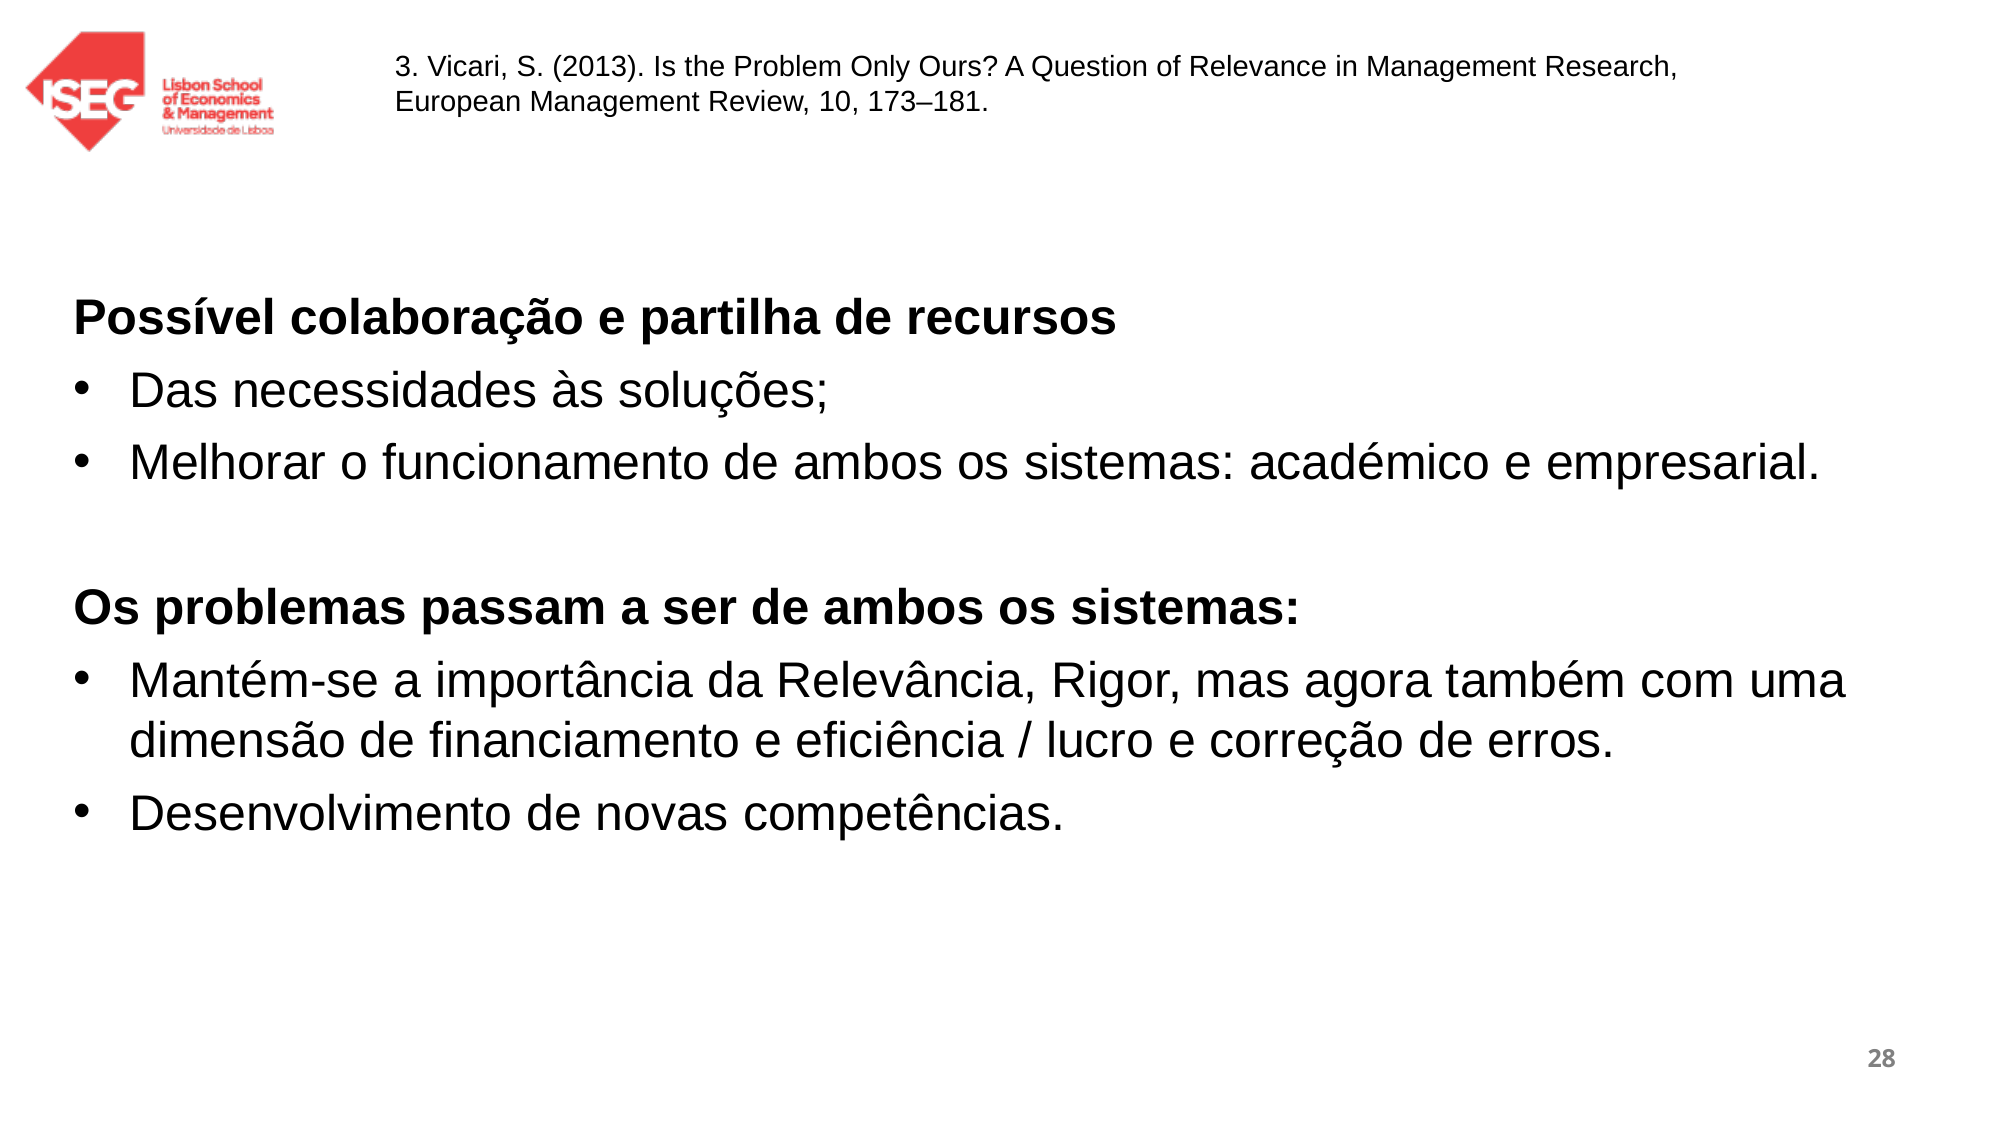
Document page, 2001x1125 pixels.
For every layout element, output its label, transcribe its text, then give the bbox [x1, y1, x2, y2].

text_box Possível colaboração e partilha de recursos Das necessidades às soluções; Melhorar o funcionamento de ambos os sistemas: académico e empresarial. Os problemas passam a ser de ambos os sistemas: Mantém-se a importância da Relevância, Rigor, mas agora também com uma dimensão de financiamento e eficiência / lucro e correção de erros. Desenvolvimento de novas competências. [58, 277, 1944, 1015]
picture [8, 29, 291, 156]
text_box 28 [1820, 1017, 1944, 1084]
text_box 3. Vicari, S. (2013). Is the Problem Only Ours? A Question of Relevance in Management Research, European Management Review, 10, 173–181. [380, 39, 1767, 125]
